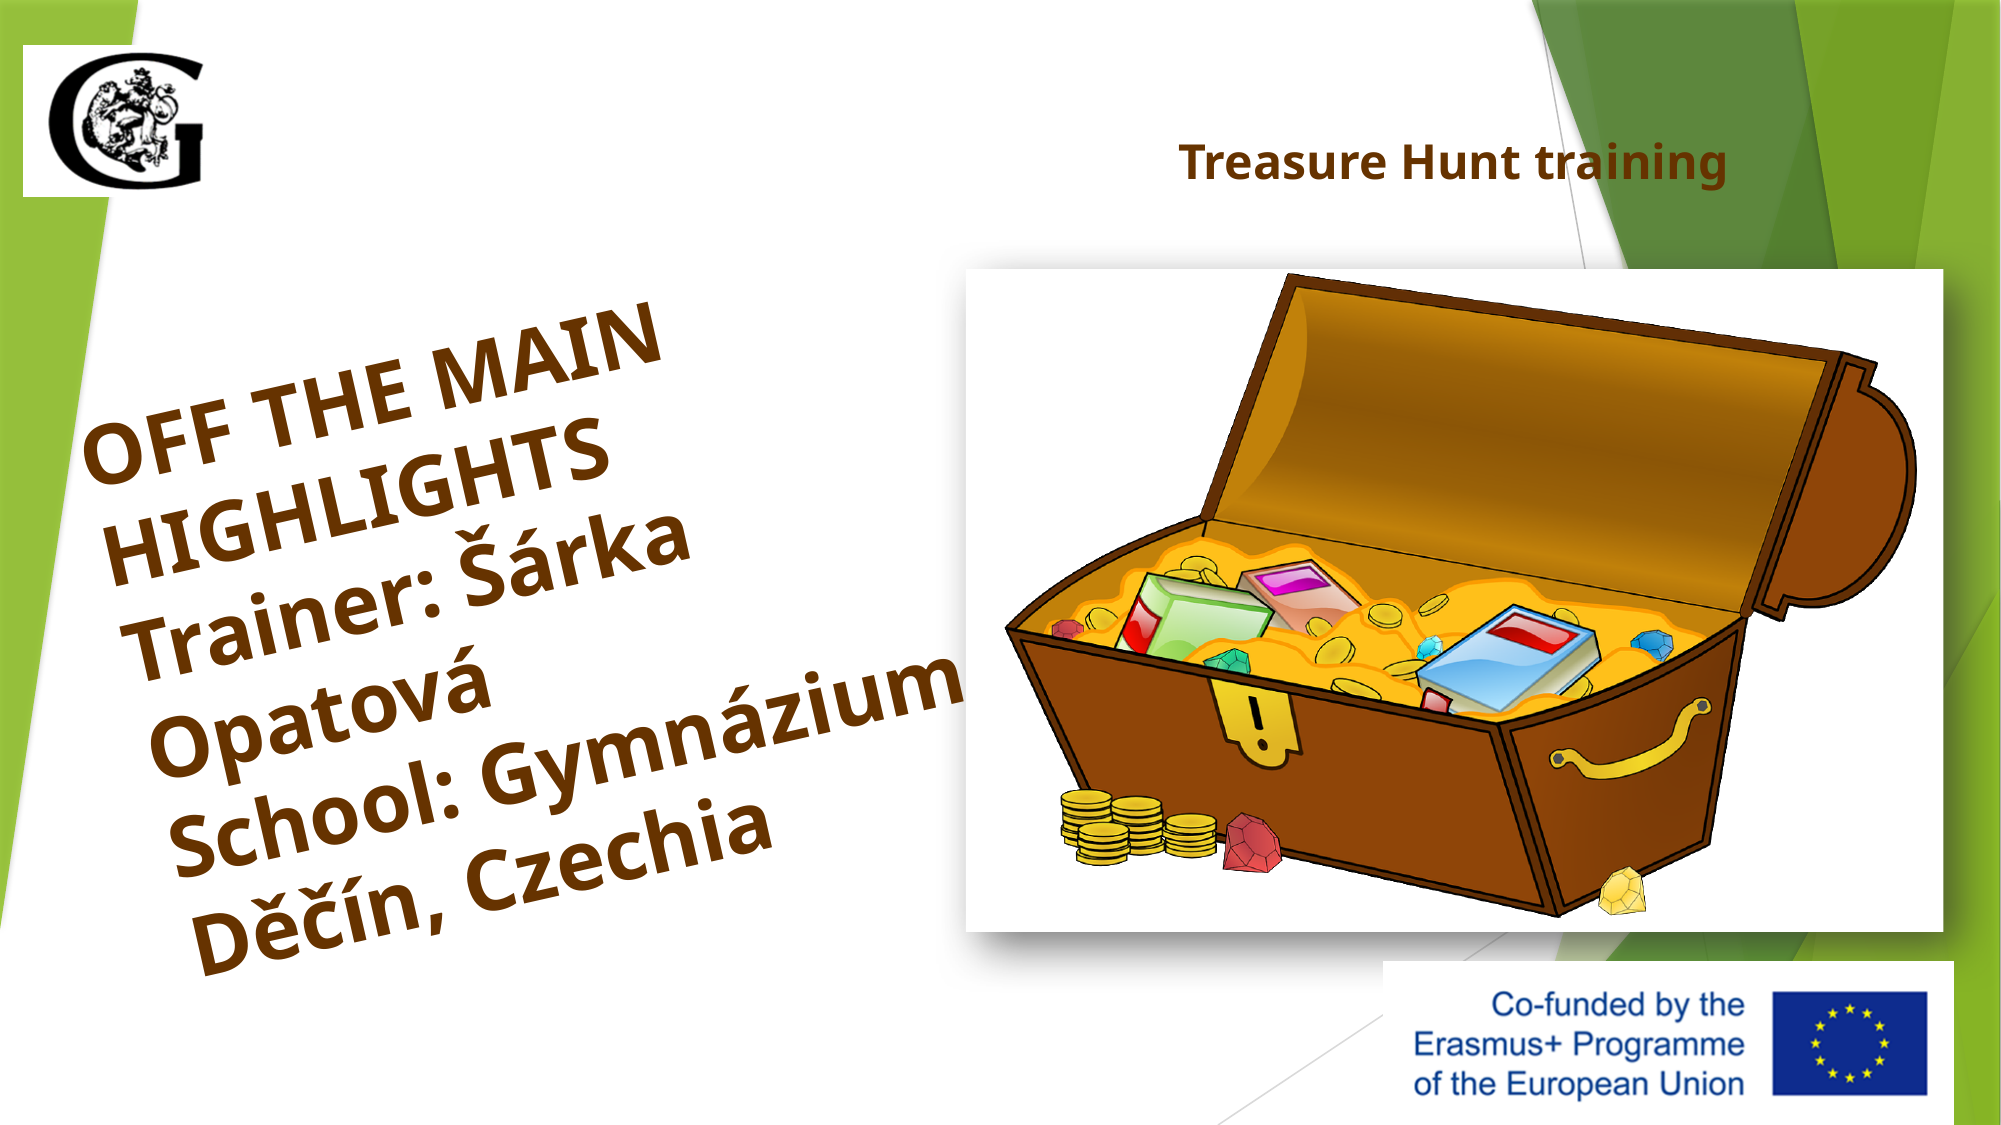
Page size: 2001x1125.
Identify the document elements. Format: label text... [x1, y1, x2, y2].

picture [965, 269, 1944, 932]
picture [1383, 961, 1955, 1125]
text_box OFF THE MAIN HIGHLIGHTS Trainer: Šárka Opatová School: Gymnázium Děčín, Czechia [53, 212, 960, 1005]
picture [22, 45, 240, 198]
title Treasure Hunt training [367, 123, 1745, 197]
